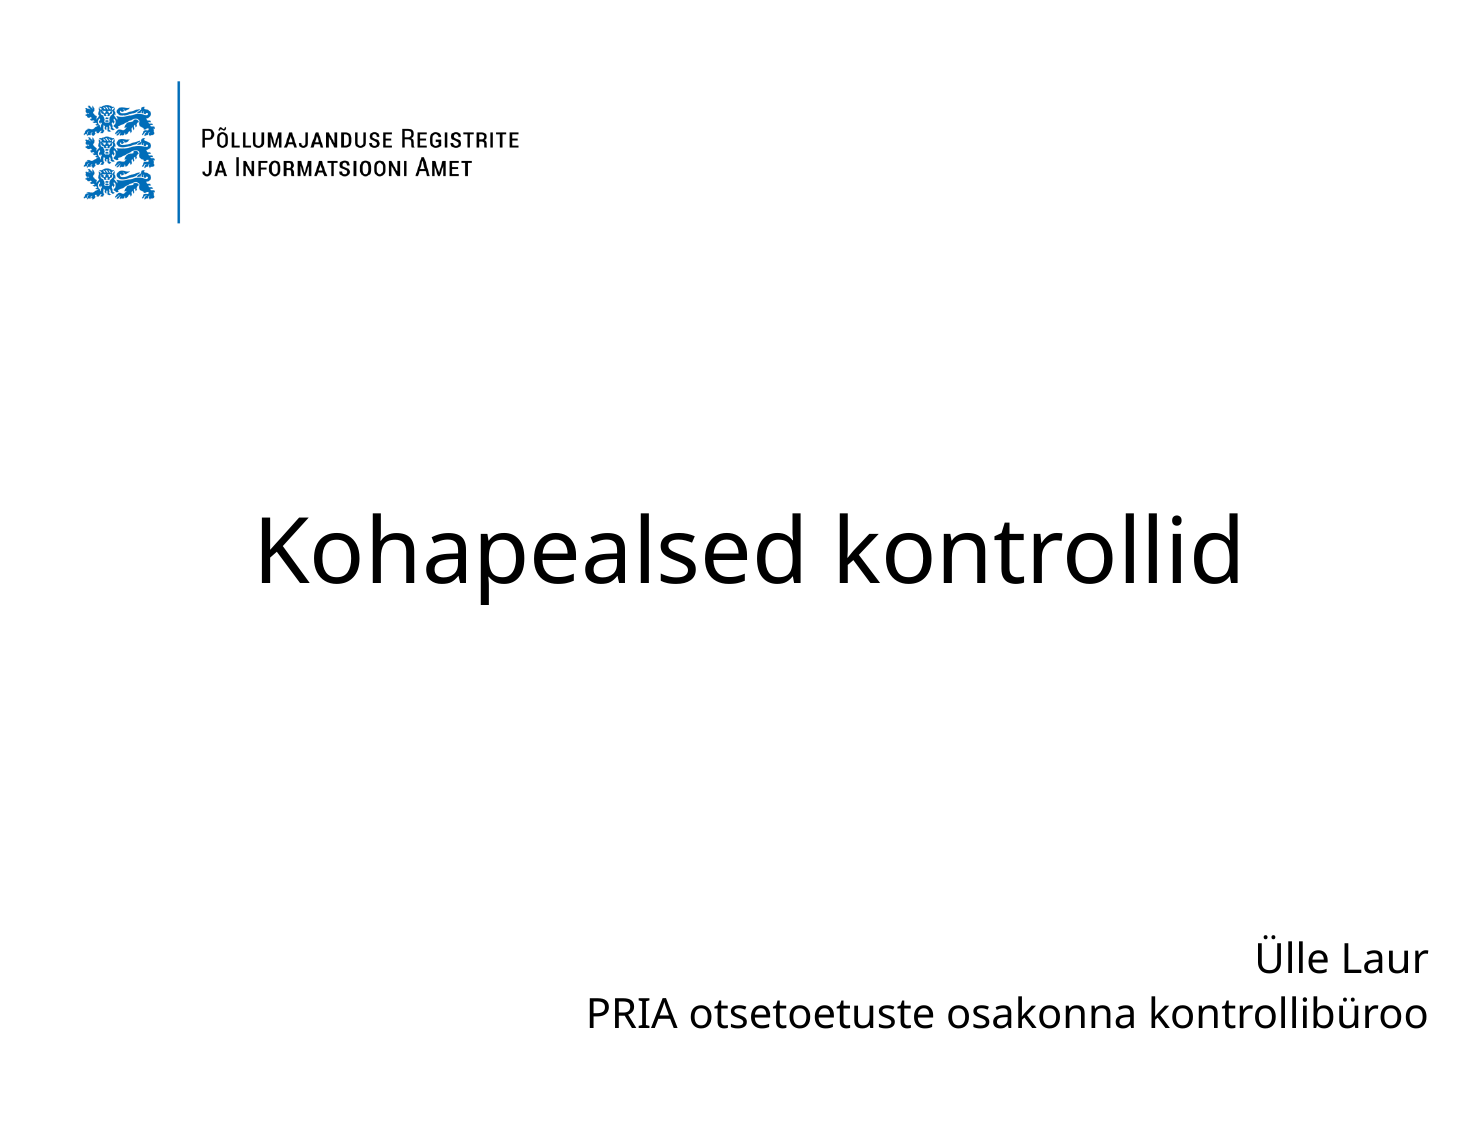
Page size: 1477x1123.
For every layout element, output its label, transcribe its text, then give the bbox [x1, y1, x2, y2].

subtitle Ülle Laur PRIA otsetoetuste osakonna kontrollibüroo [70, 927, 1430, 1123]
title Kohapealsed kontrollid [32, 395, 1468, 815]
picture [60, 57, 551, 247]
